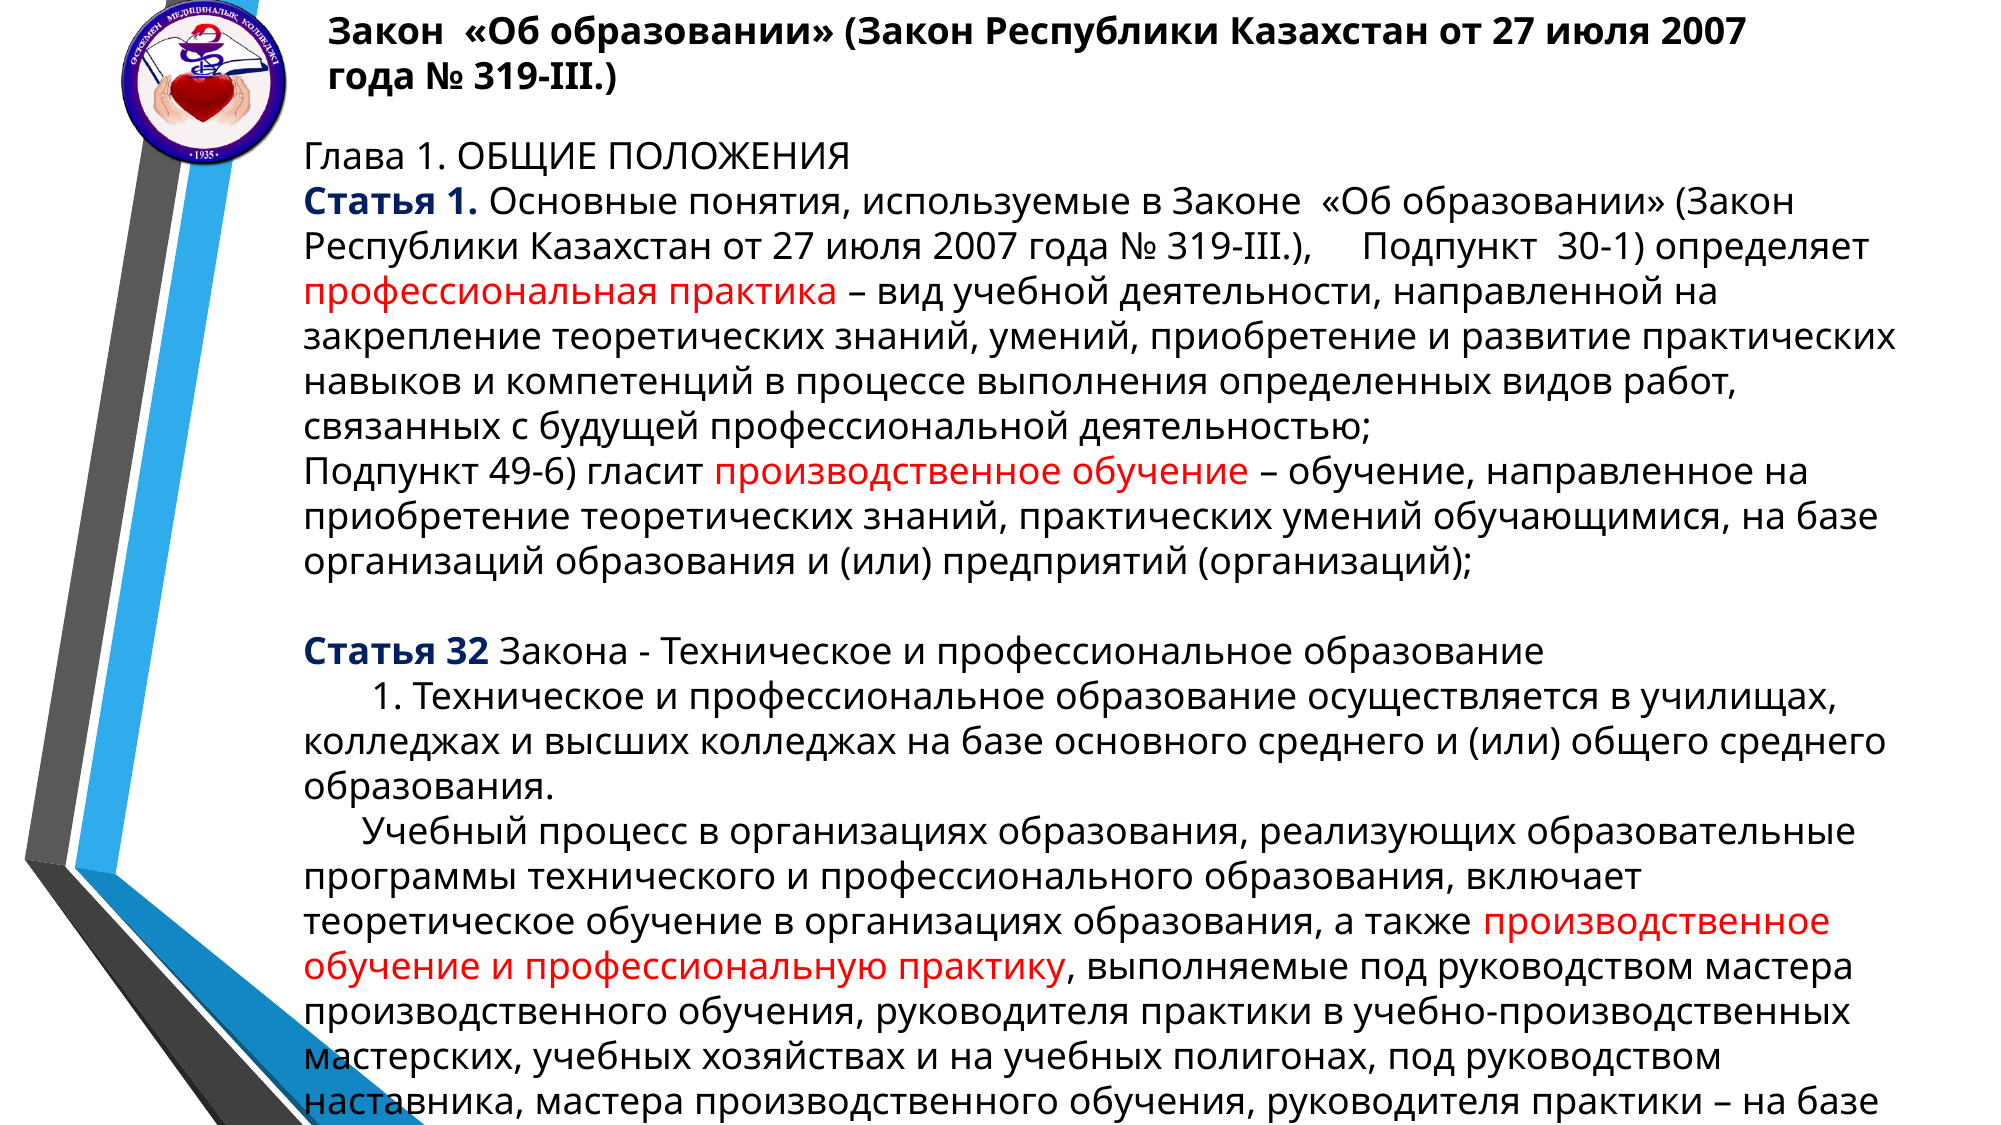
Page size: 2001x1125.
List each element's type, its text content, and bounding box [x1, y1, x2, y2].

text_box Закон «Об образовании» (Закон Республики Казахстан от 27 июля 2007 года № 319-III.) [312, 0, 1835, 105]
picture [120, 0, 289, 168]
text_box Глава 1. ОБЩИЕ ПОЛОЖЕНИЯ Статья 1. Основные понятия, используемые в Законе «Об образовании» (Закон Республики Казахстан от 27 июля 2007 года № 319-III.), Подпункт 30-1) определяет профессиональная практика – вид учебной деятельности, направленной на закрепление теоретических знаний, умений, приобретение и развитие практических навыков и компетенций в процессе выполнения определенных видов работ, связанных с будущей профессиональной деятельностью; Подпункт 49-6) гласит производственное обучение – обучение, направленное на приобретение теоретических знаний, практических умений обучающимися, на базе организаций образования и (или) предприятий (организаций); Статья 32 Закона - Техническое и профессиональное образование 1. Техническое и профессиональное образование осуществляется в училищах, колледжах и высших колледжах на базе основного среднего и (или) общего среднего образования. Учебный процесс в организациях образования, реализующих образовательные программы технического и профессионального образования, включает теоретическое обучение в организациях образования, а также производственное обучение и профессиональную практику, выполняемые под руководством мастера производственного обучения, руководителя практики в учебно-производственных мастерских, учебных хозяйствах и на учебных полигонах, под руководством наставника, мастера производственного обучения, руководителя практики – на базе предприятий (организаций). [288, 124, 1925, 1125]
